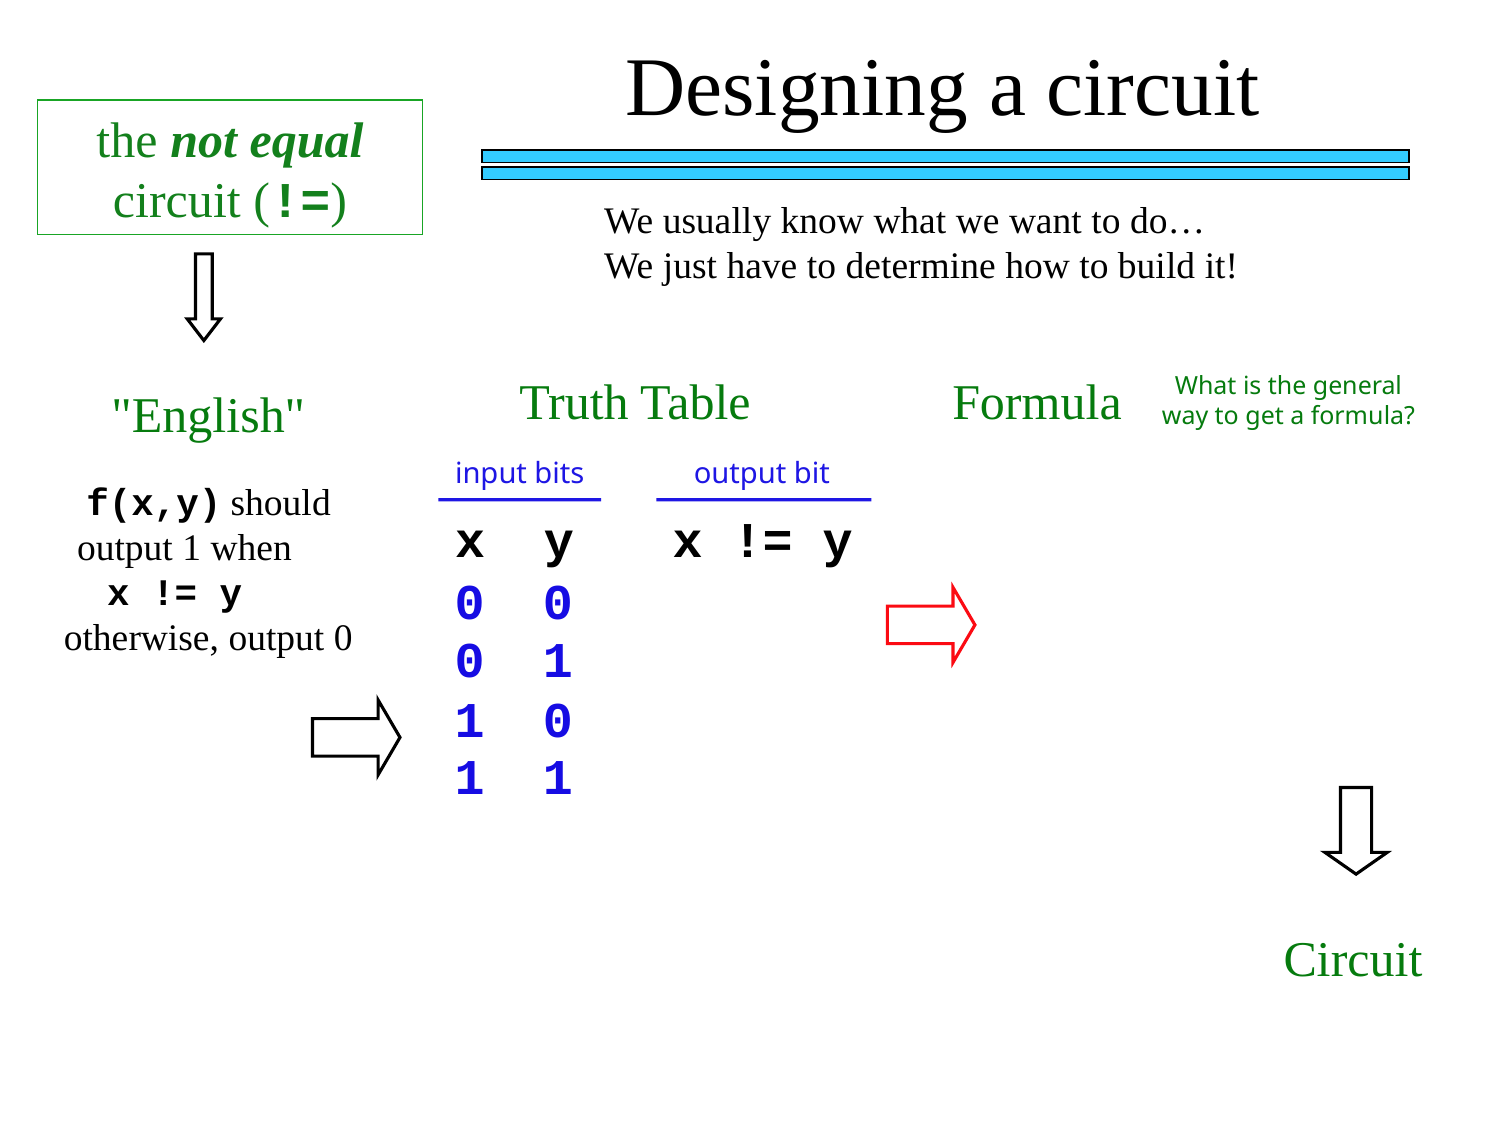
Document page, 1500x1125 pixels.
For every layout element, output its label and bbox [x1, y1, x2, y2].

text_box [37, 99, 423, 235]
text_box [424, 499, 606, 813]
text_box [1100, 918, 1438, 994]
text_box [187, 253, 221, 341]
text_box [481, 149, 1410, 180]
text_box [504, 362, 843, 438]
text_box [649, 499, 875, 575]
text_box [312, 699, 400, 775]
text_box [887, 587, 975, 663]
text_box [48, 470, 369, 666]
text_box [1324, 787, 1388, 875]
text_box [589, 204, 1287, 292]
text_box [537, 24, 1349, 140]
text_box [440, 447, 600, 498]
text_box [90, 374, 327, 450]
text_box [678, 447, 845, 498]
text_box [937, 362, 1438, 438]
